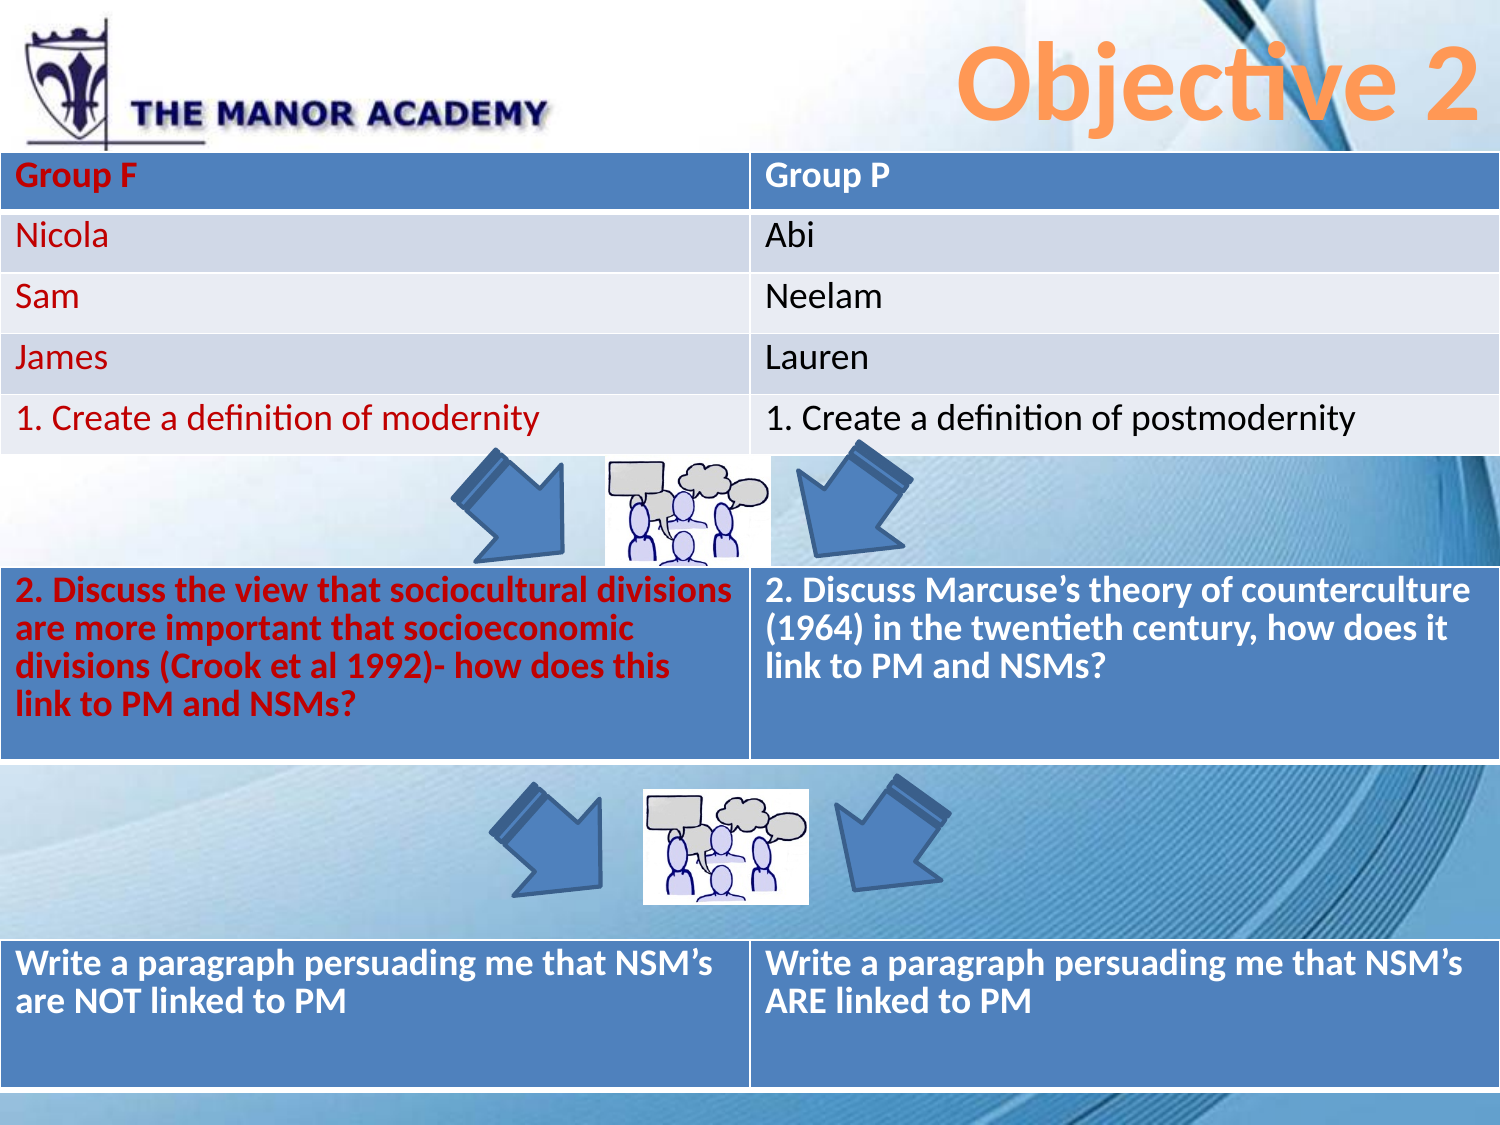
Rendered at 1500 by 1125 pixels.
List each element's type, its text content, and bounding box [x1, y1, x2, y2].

picture [0, 0, 940, 151]
text_box Objective 2 [940, 0, 1498, 151]
table_cell 1. Create a definition of modernity [1, 395, 749, 454]
table_cell Nicola [1, 215, 749, 272]
picture [0, 1093, 1500, 1125]
table_cell James [1, 334, 749, 394]
text_box [488, 781, 603, 898]
text_box [796, 439, 914, 559]
table_cell Sam [1, 274, 749, 333]
table_header Write a paragraph persuading me that NSM’s ARE linked to PM [751, 941, 1499, 1087]
text_box [834, 773, 952, 893]
table_cell Neelam [751, 274, 1499, 333]
picture [0, 455, 1500, 572]
table_header 2. Discuss the view that sociocultural divisions are more important that socioeconomic divisions (Crook et al 1992)- how does this link to PM and NSMs? [1, 568, 749, 759]
table_cell Lauren [751, 334, 1499, 394]
table_header 2. Discuss Marcuse’s theory of counterculture (1964) in the twentieth century, how does it link to PM and NSMs? [751, 568, 1499, 759]
table_header Group F [1, 153, 749, 209]
table_header Write a paragraph persuading me that NSM’s are NOT linked to PM [1, 941, 749, 1087]
picture [0, 765, 1500, 939]
text_box [450, 447, 565, 564]
table_cell 1. Create a definition of postmodernity [751, 395, 1499, 454]
table_cell Abi [751, 215, 1499, 272]
table_header Group P [751, 153, 1499, 209]
